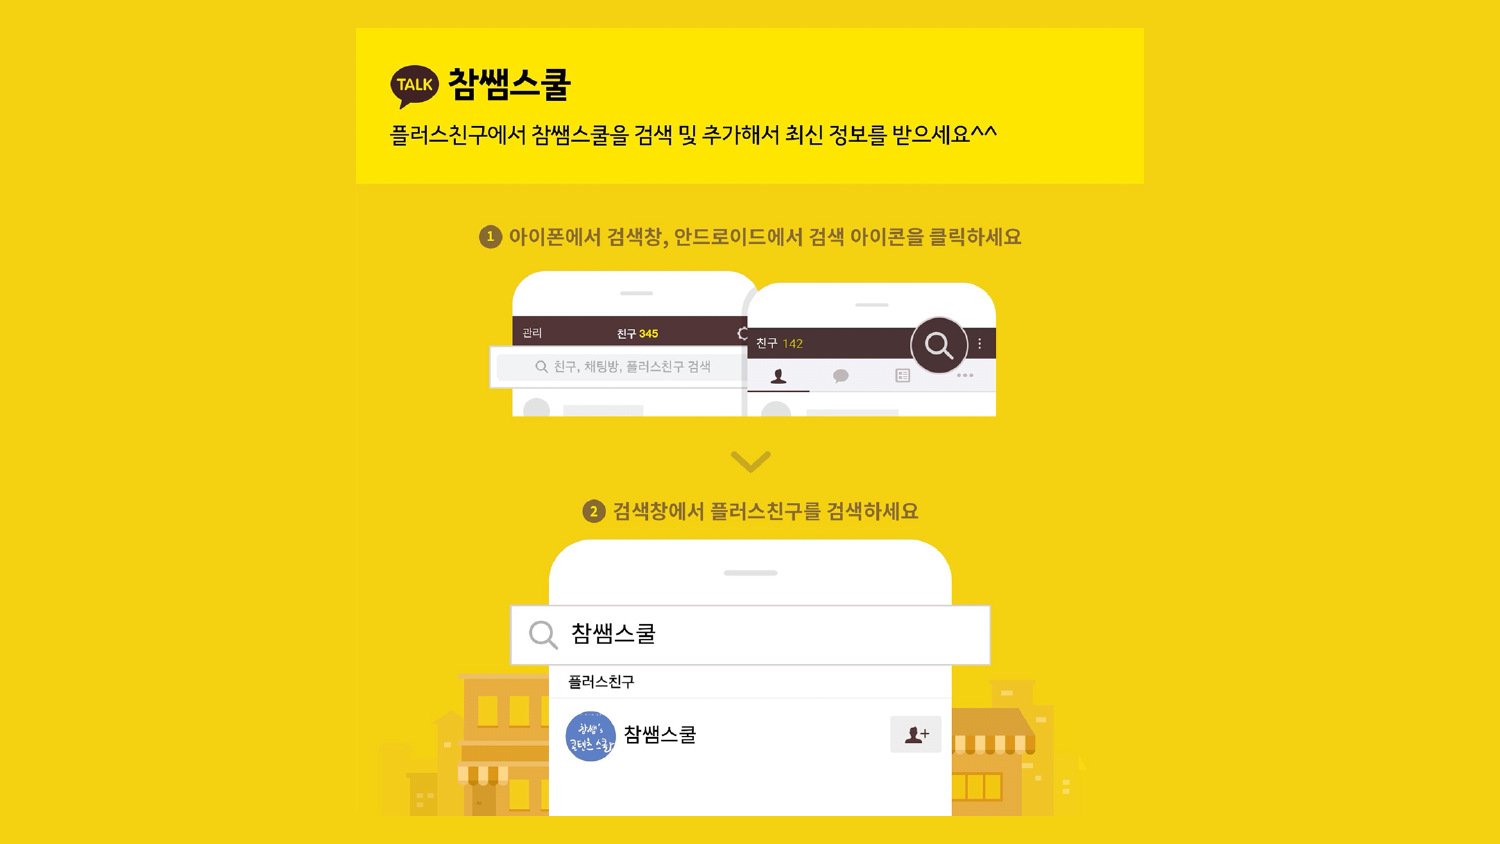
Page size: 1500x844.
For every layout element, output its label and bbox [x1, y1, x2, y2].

picture [356, 27, 1144, 816]
